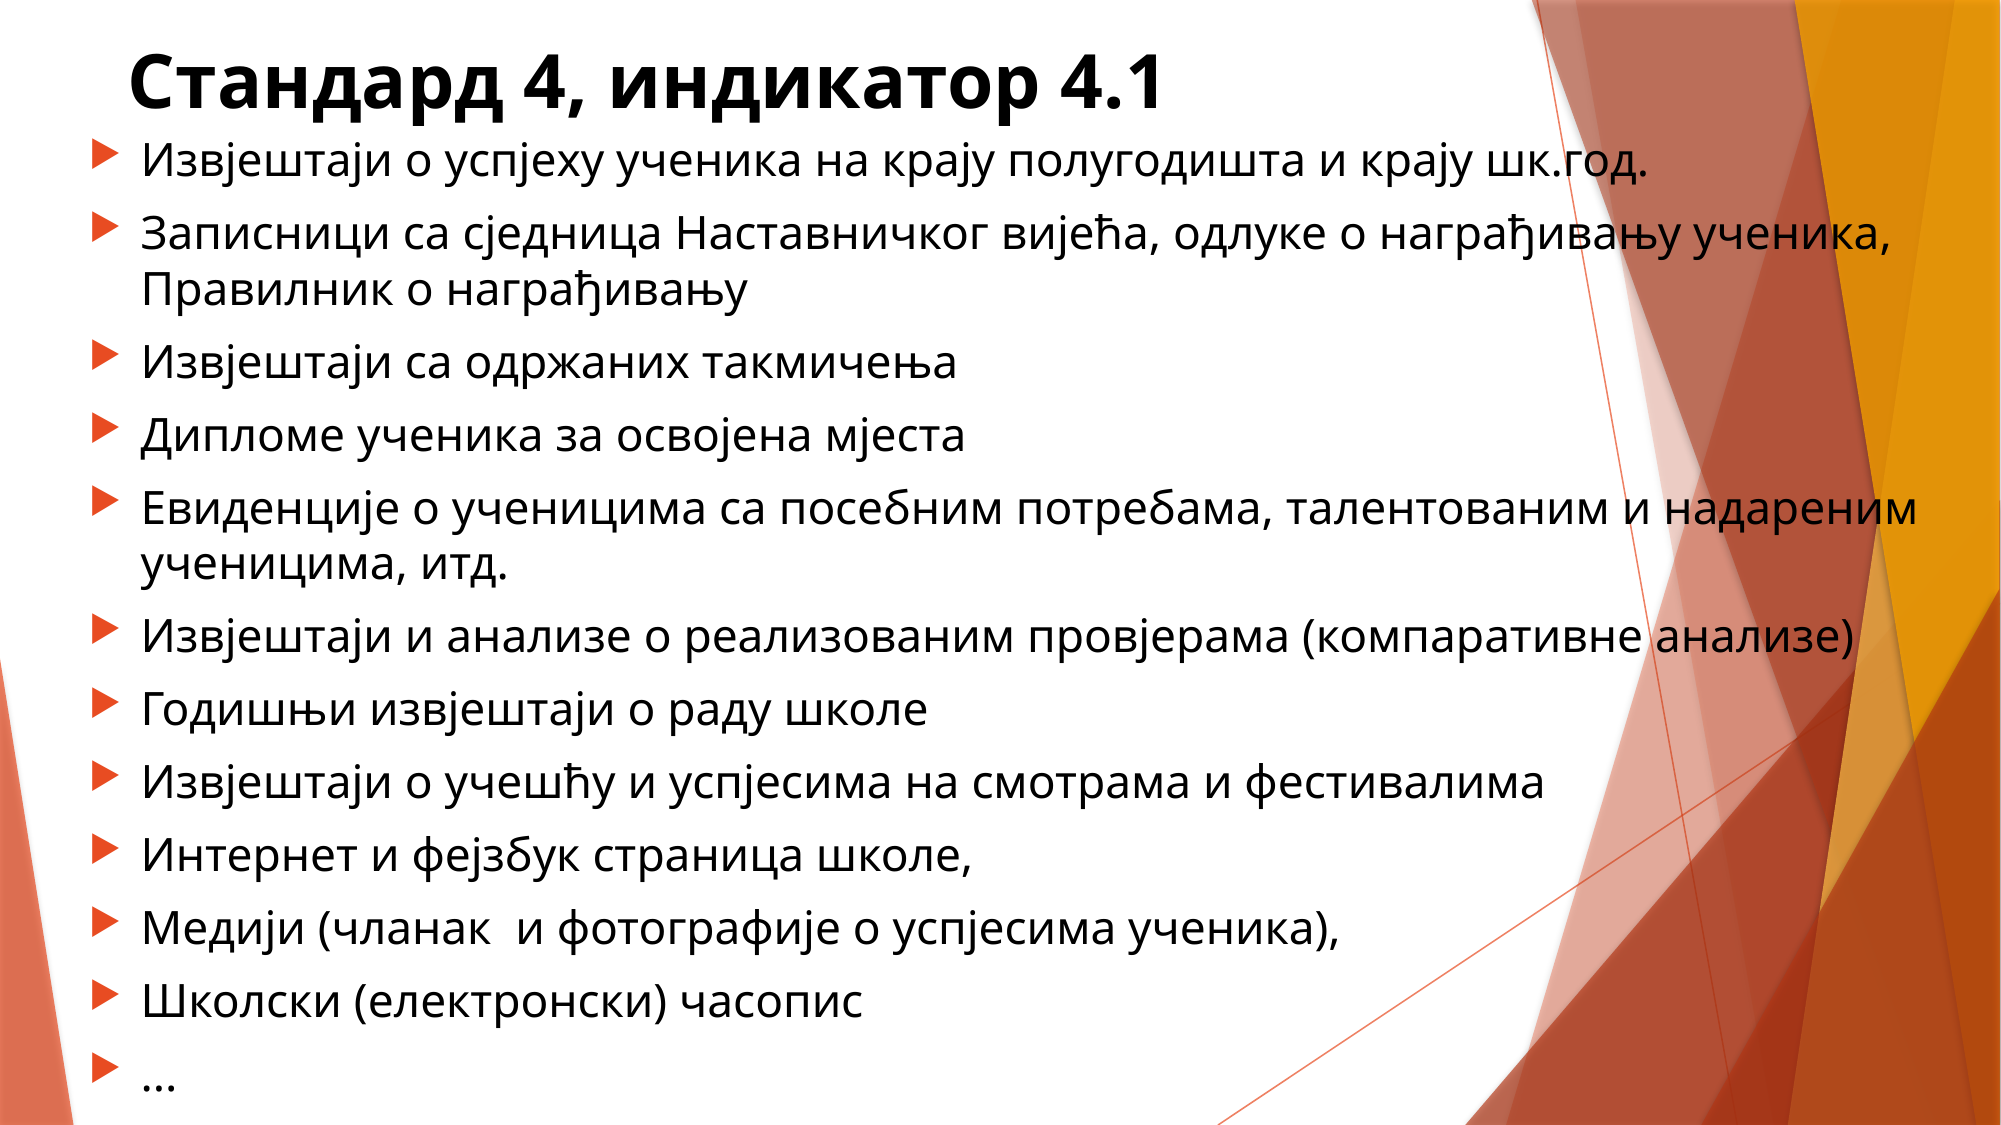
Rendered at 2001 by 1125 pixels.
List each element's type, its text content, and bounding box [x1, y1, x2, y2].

list Извјештаји о успјеху ученика на крају полугодишта и крају шк.год. Записници са сједница Наставничког вијећа, одлуке о награђивању ученика, Правилник о награђивању Извјештаји са одржаних такмичења Дипломе ученика за освојена мјеста Евиденције о ученицима са посебним потребама, талентованим и надареним ученицима, итд. Извјештаји и анализе о реализованим провјерама (компаративне анализе) Годишњи извјештаји о раду школе Извјештаји о учешћу и успјесима на смотрама и фестивалима Интернет и фејзбук страница школе, Медији (чланак и фотографије о успјесима ученика), Школски (електронски) часопис ... [73, 123, 1946, 1125]
title Стандард 4, индикатор 4.1 [112, 26, 1838, 123]
